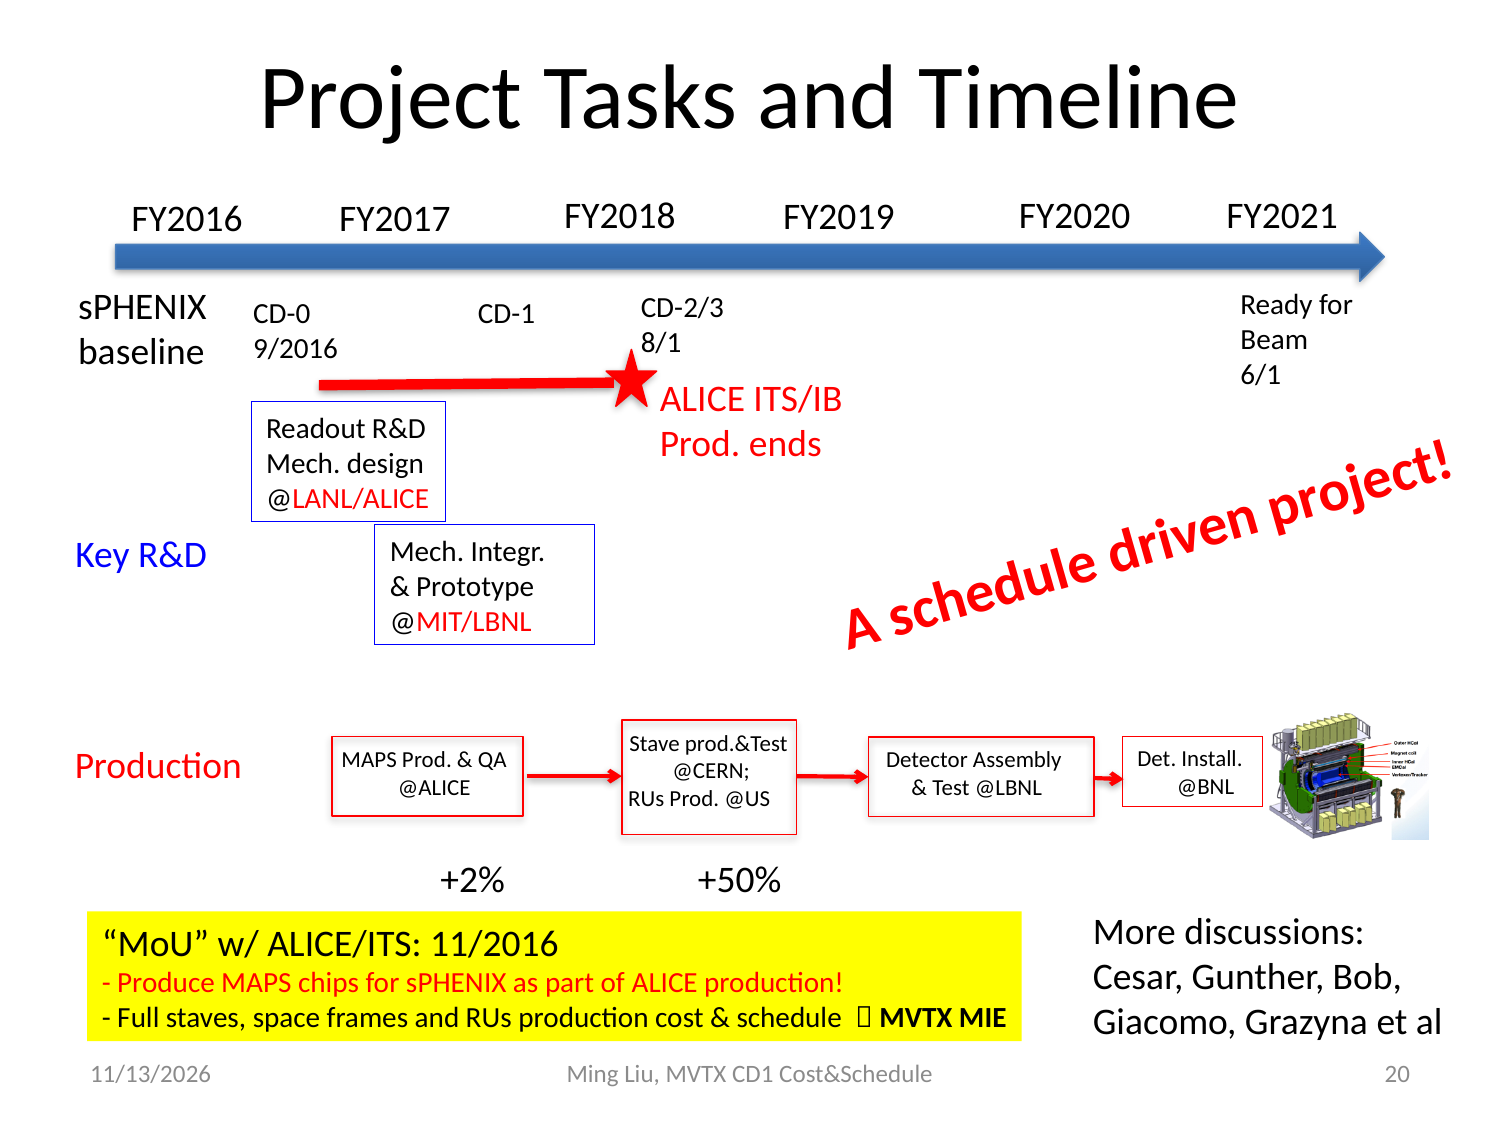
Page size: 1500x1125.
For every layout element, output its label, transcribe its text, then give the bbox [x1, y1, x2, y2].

title Project Tasks and Timeline [75, 0, 1425, 186]
text_box +2% [425, 847, 520, 908]
footer Ming Liu, MVTX CD1 Cost&Schedule [512, 1042, 988, 1103]
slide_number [75, 1042, 425, 1103]
text_box ALICE ITS/IB Prod. ends [645, 408, 867, 472]
picture [1264, 711, 1429, 841]
text_box +50% [683, 847, 797, 908]
text_box Det. Install. @BNL [1122, 736, 1259, 807]
text_box sPHENIX baseline [63, 274, 110, 380]
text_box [613, 719, 805, 835]
slide_number 20 [1074, 1042, 1425, 1103]
text_box A schedule driven project! [815, 407, 1477, 673]
text_box Readout R&D Mech. design @LANL/ALICE [251, 408, 446, 522]
text_box Production [60, 733, 258, 794]
text_box Mech. Integr. & Prototype @MIT/LBNL [374, 524, 595, 645]
text_box More discussions: Cesar, Gunther, Bob, Giacomo, Grazyna et al [1078, 899, 1458, 1050]
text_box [868, 736, 1095, 817]
text_box Key R&D [60, 522, 222, 583]
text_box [326, 736, 542, 817]
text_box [115, 183, 1385, 400]
text_box “MoU” w/ ALICE/ITS: 11/2016 - Produce MAPS chips for sPHENIX as part of ALICE production! - Full staves, space frames and RUs production cost & schedule  MVTX MIE [87, 911, 1022, 1042]
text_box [318, 382, 615, 386]
